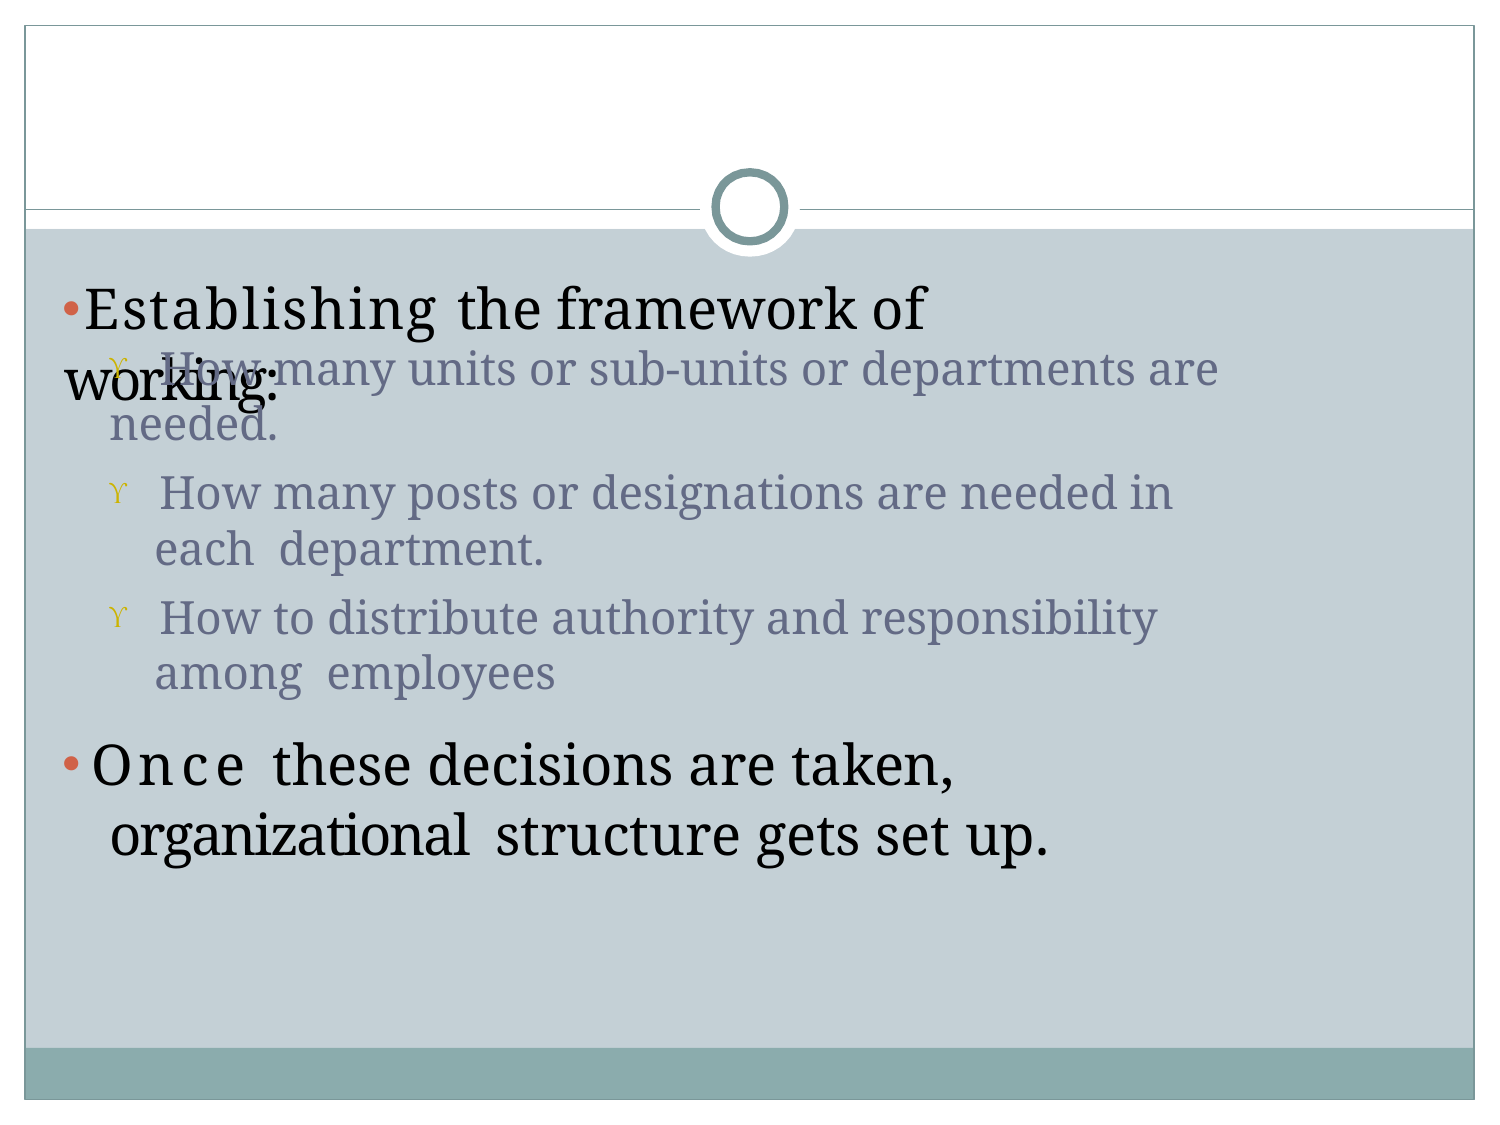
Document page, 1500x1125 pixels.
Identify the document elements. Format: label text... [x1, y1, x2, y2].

text_box  How many units or sub-units or departments are needed.  How many posts or designations are needed in each department.  How to distribute authority and responsibility among employees Once these decisions are taken, organizational structure gets set up. [60, 323, 1313, 867]
title Establishing the framework of working: [60, 256, 1098, 323]
